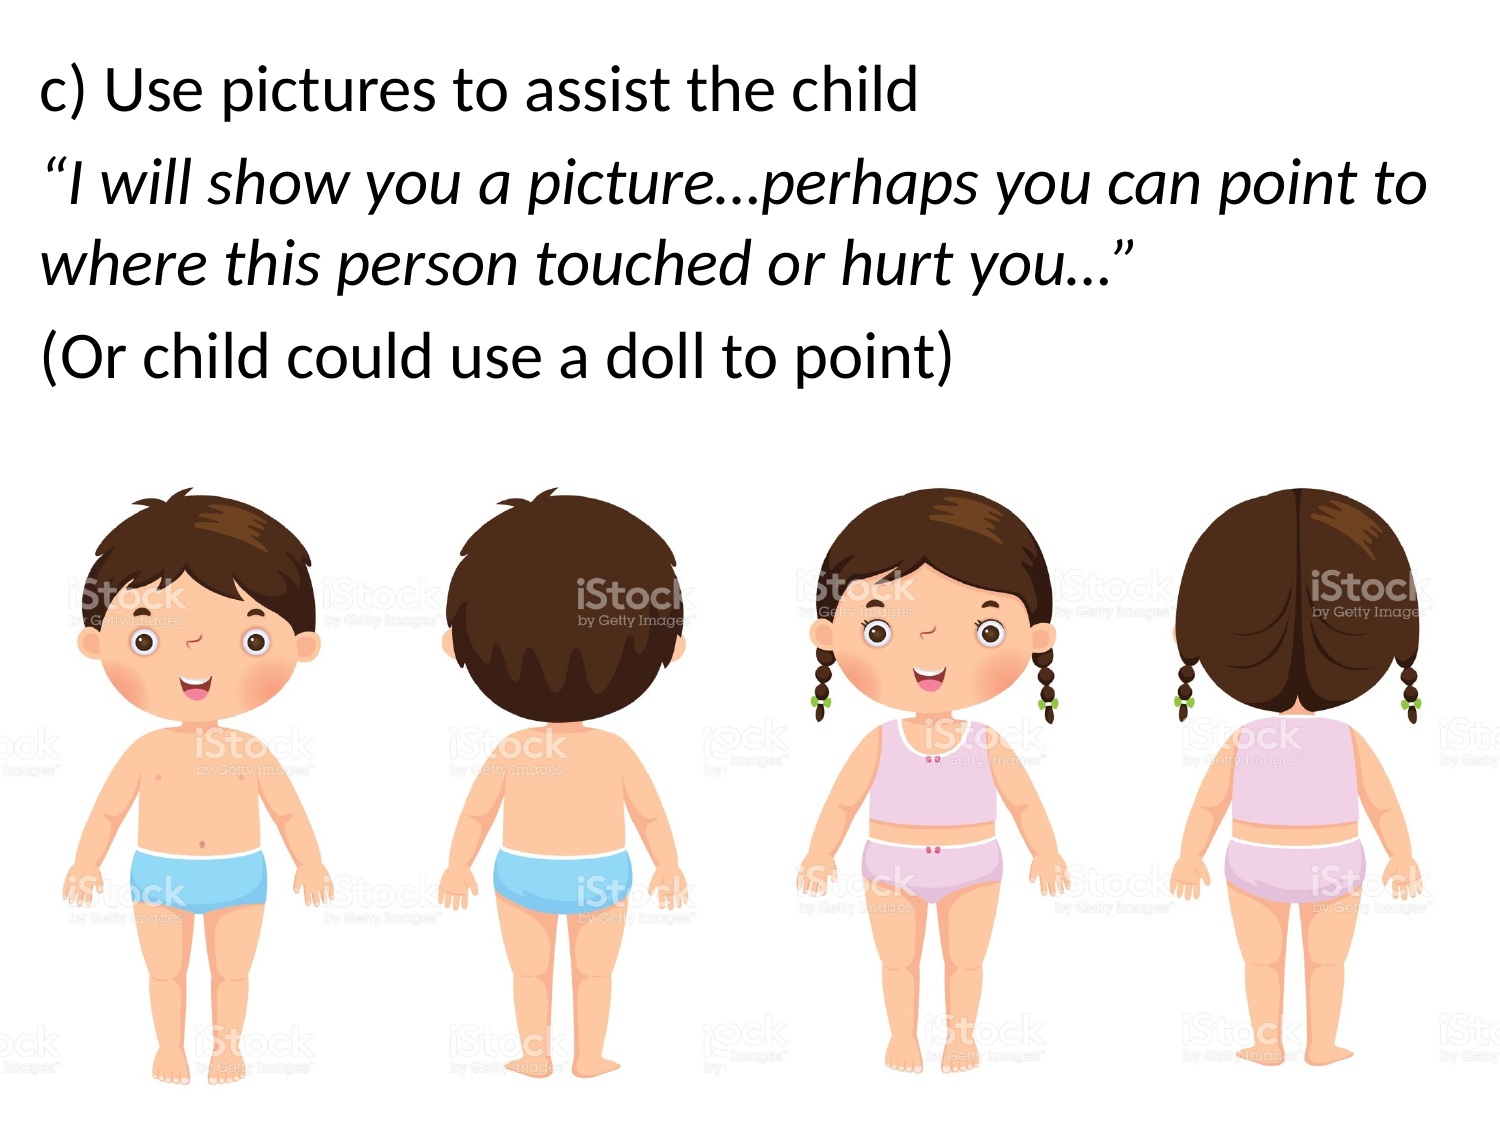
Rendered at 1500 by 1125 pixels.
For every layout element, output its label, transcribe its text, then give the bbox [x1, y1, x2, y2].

picture [0, 483, 1500, 1125]
list c) Use pictures to assist the child “I will show you a picture…perhaps you can point to where this person touched or hurt you…” (Or child could use a doll to point) [24, 37, 1475, 481]
